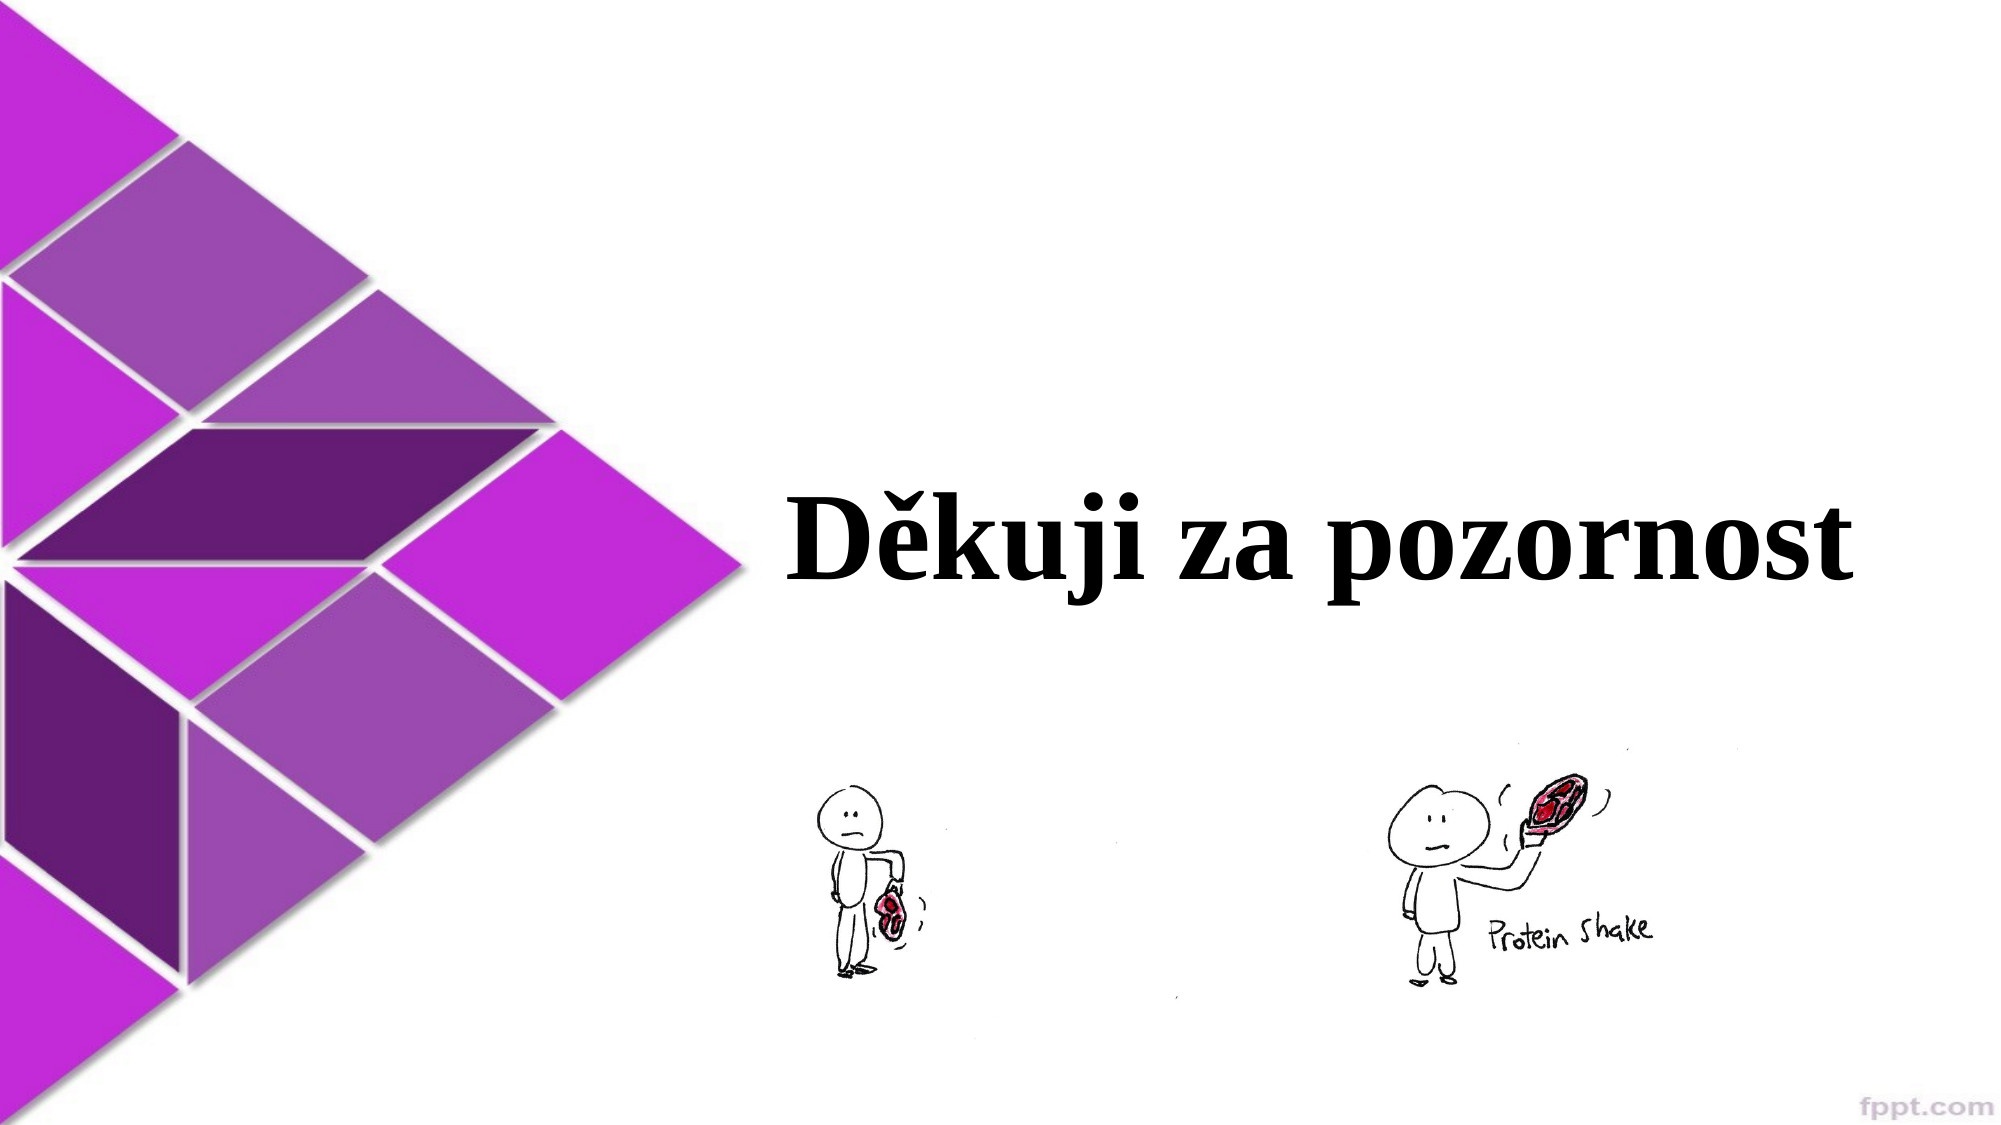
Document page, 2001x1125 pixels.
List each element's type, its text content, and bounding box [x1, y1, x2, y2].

picture [0, 0, 2001, 1125]
title Děkuji za pozornost [770, 429, 2000, 648]
